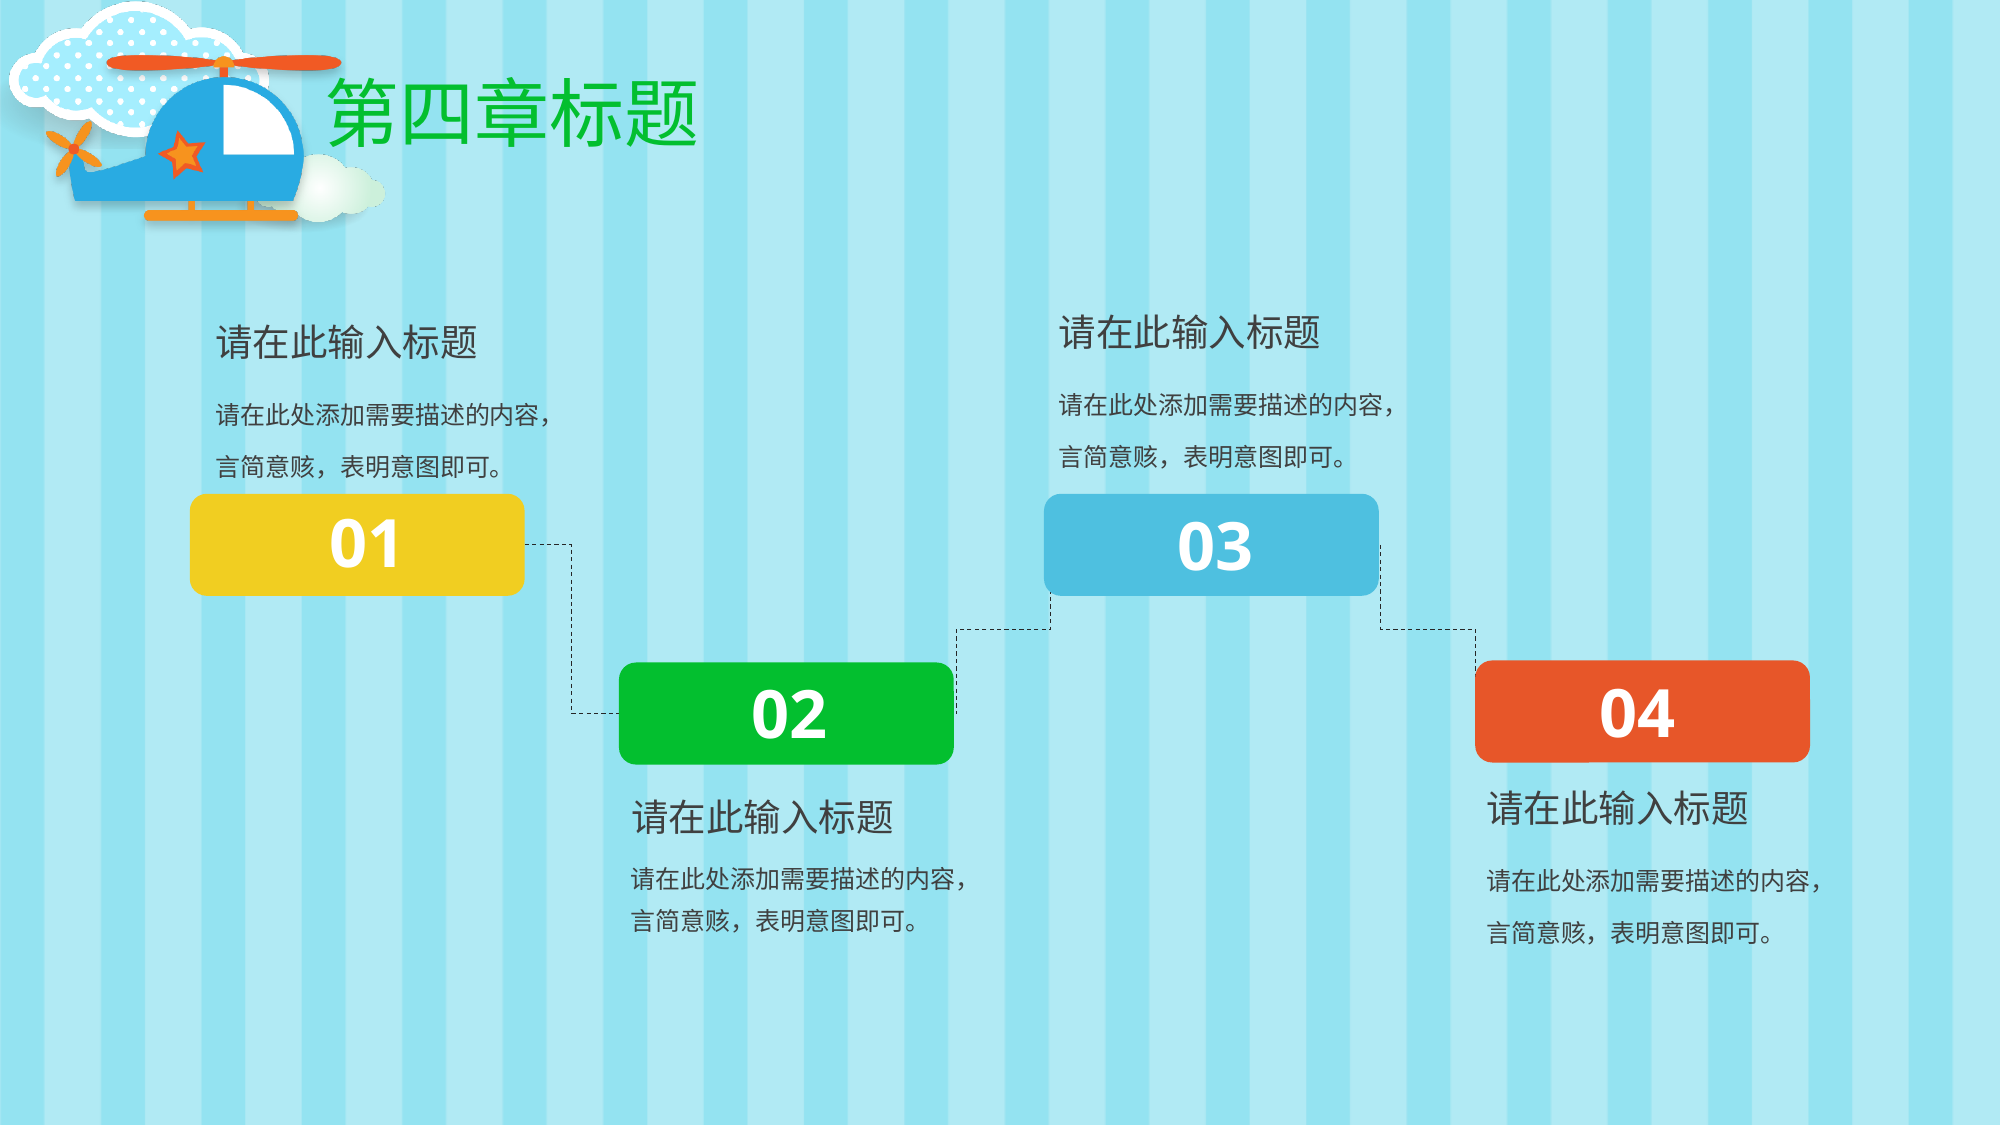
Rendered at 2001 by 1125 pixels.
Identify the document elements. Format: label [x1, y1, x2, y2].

text_box [1475, 660, 1811, 763]
text_box [1380, 544, 1476, 714]
text_box [956, 544, 1051, 714]
picture [0, 0, 2000, 1125]
text_box [618, 662, 954, 765]
text_box [0, 0, 756, 240]
text_box [524, 544, 619, 714]
text_box [1043, 493, 1379, 596]
text_box [189, 493, 525, 596]
